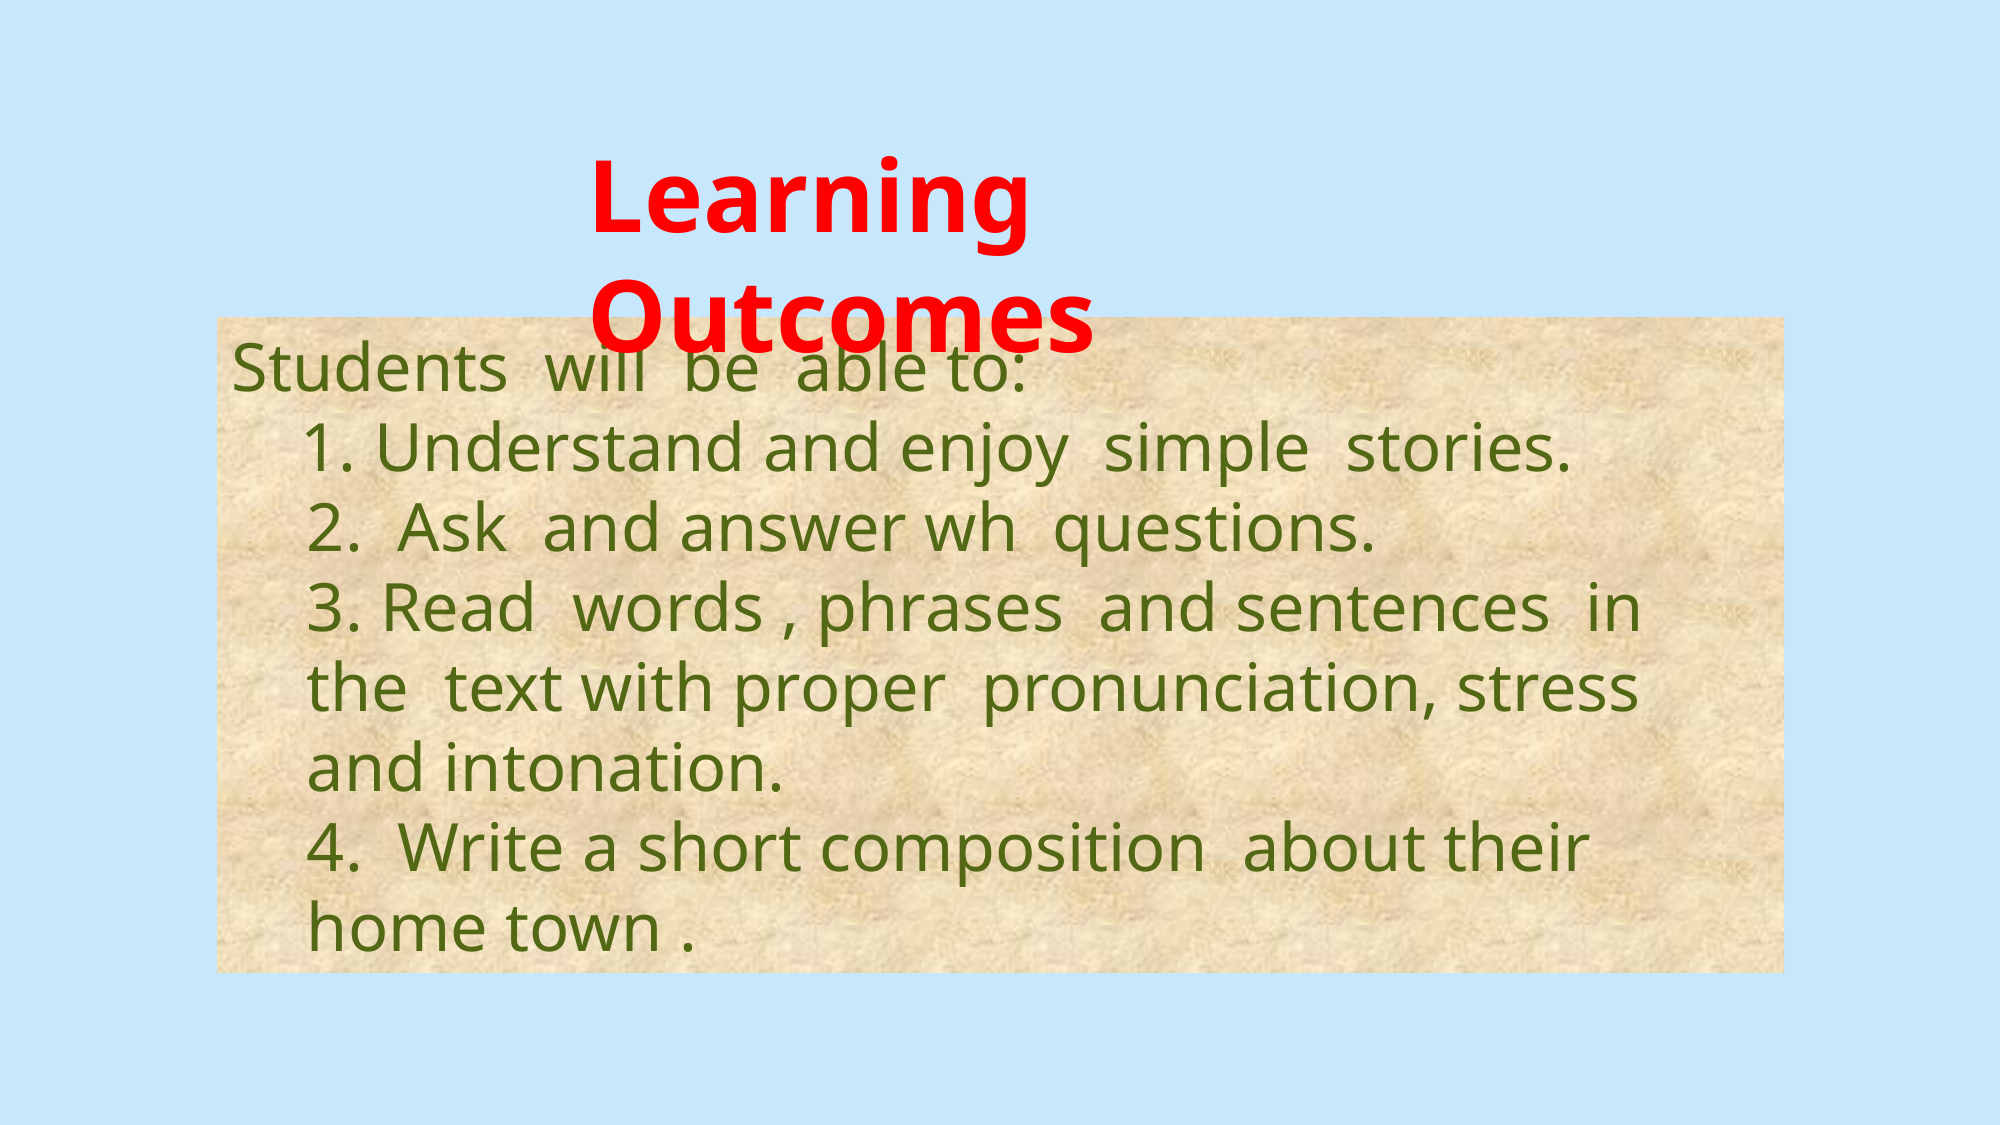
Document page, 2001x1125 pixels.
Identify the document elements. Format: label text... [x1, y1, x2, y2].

text_box Learning Outcomes [573, 125, 1507, 380]
text_box Students will be able to: 1. Understand and enjoy simple stories. 2. Ask and answer wh questions. 3. Read words , phrases and sentences in the text with proper pronunciation, stress and intonation. 4. Write a short composition about their home town . [217, 317, 1785, 973]
